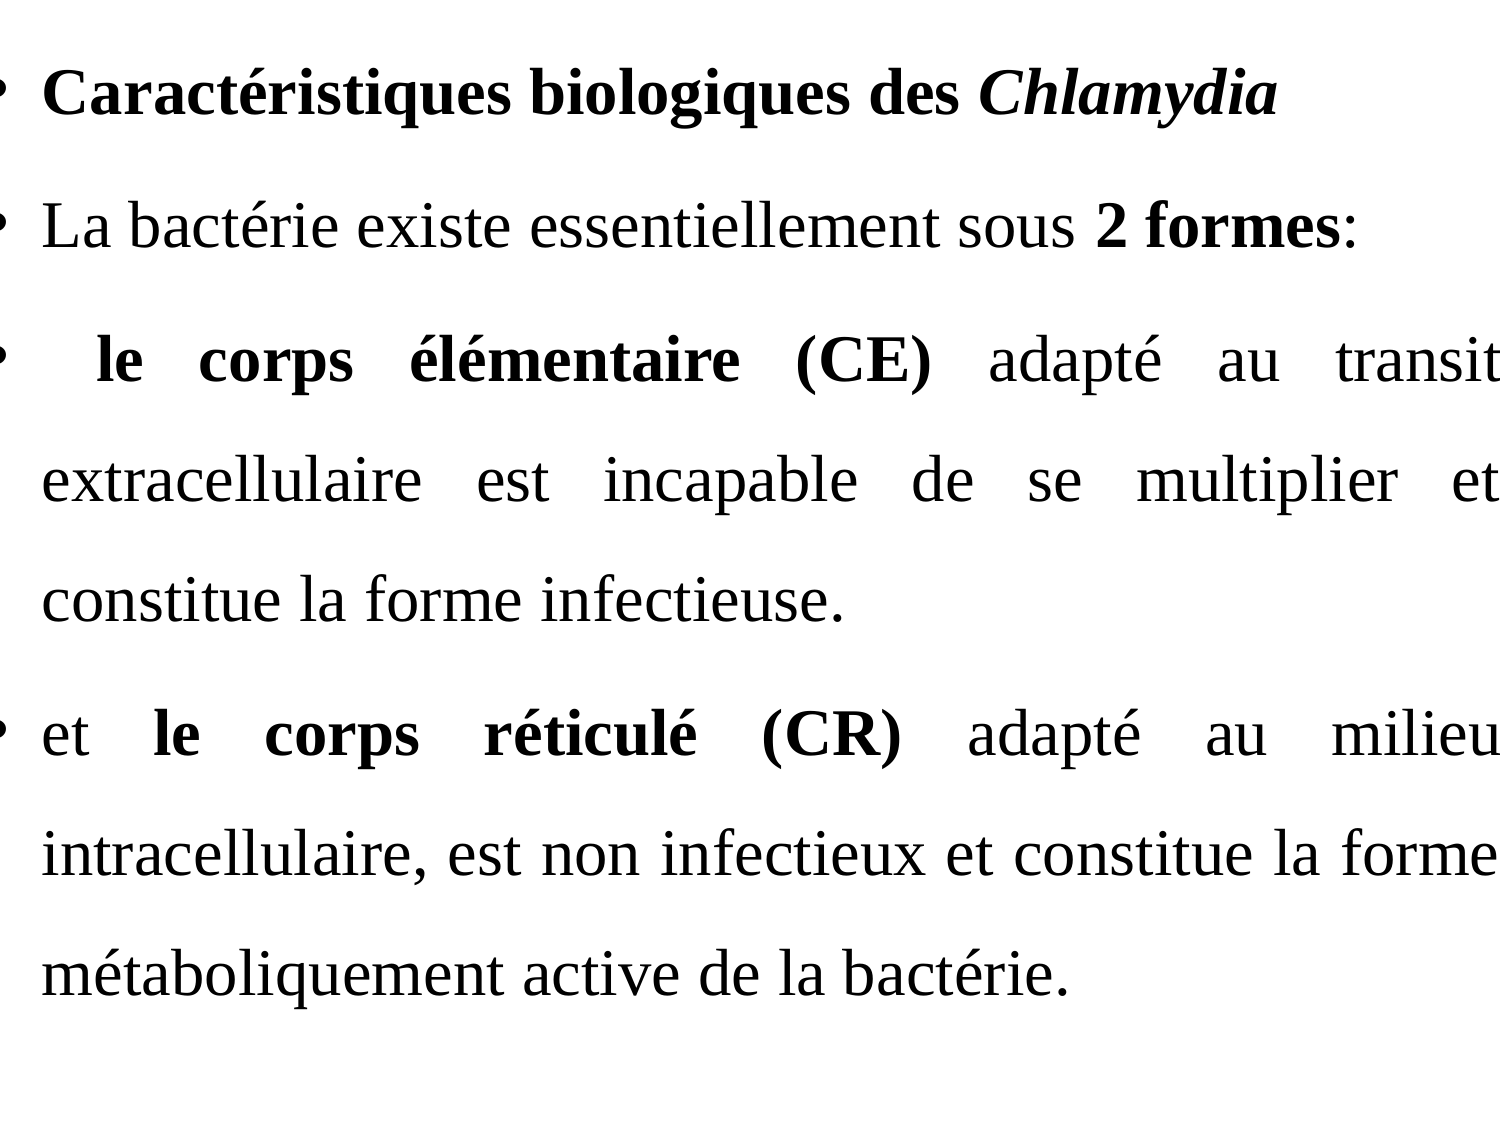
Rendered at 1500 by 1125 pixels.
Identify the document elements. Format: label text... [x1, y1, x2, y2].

list Caractéristiques biologiques des Chlamydia La bactérie existe essentiellement sous 2 formes: le corps élémentaire (CE) adapté au transit extracellulaire est incapable de se multiplier et constitue la forme infectieuse. et le corps réticulé (CR) adapté au milieu intracellulaire, est non infectieux et constitue la forme métaboliquement active de la bactérie. [0, 0, 1500, 1125]
